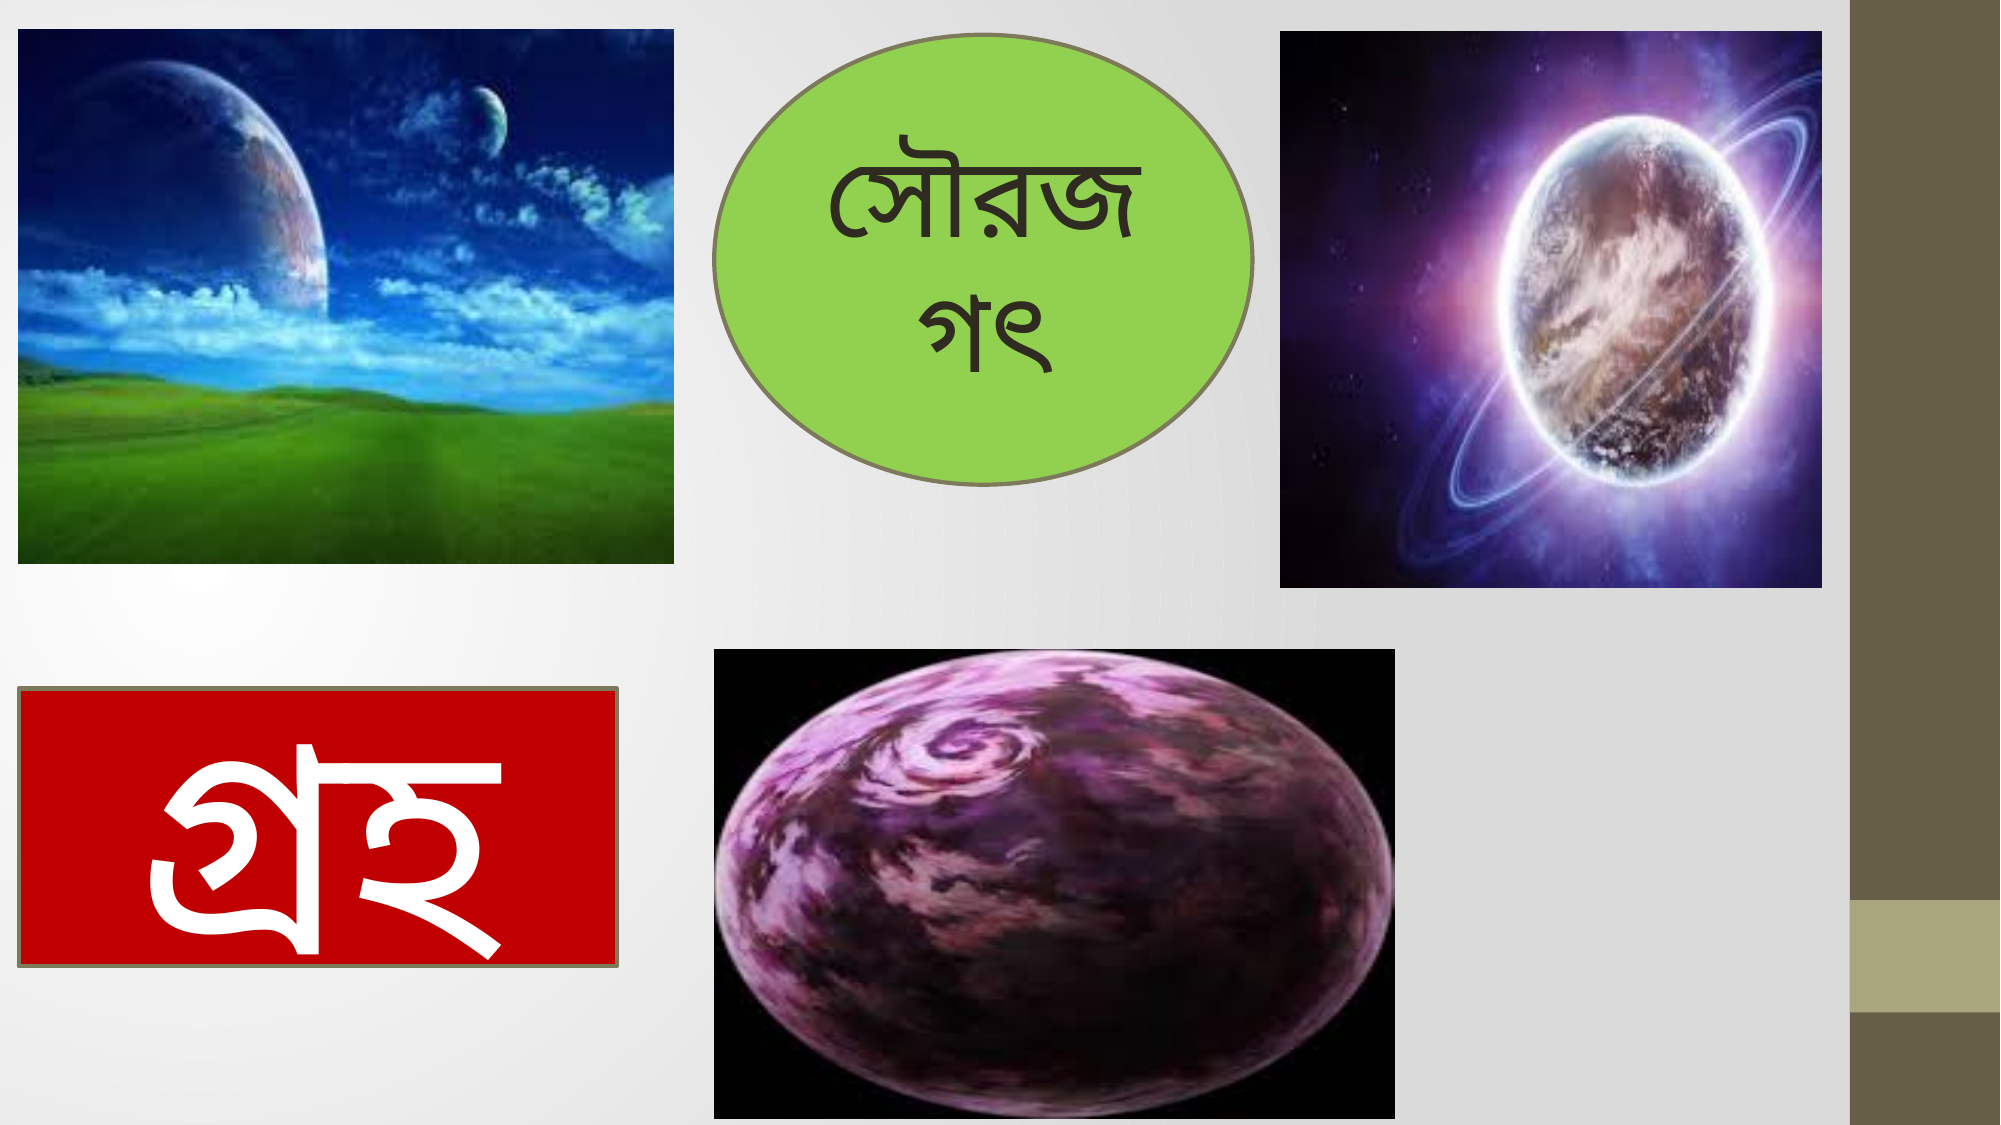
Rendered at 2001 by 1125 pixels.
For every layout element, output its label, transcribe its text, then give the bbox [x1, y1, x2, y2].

picture [713, 649, 1396, 1120]
picture [18, 28, 675, 564]
subtitle [68, 43, 1938, 1106]
picture [1279, 31, 1822, 589]
text_box সৌরজগৎ [712, 32, 1255, 487]
text_box গ্রহ [17, 686, 619, 968]
